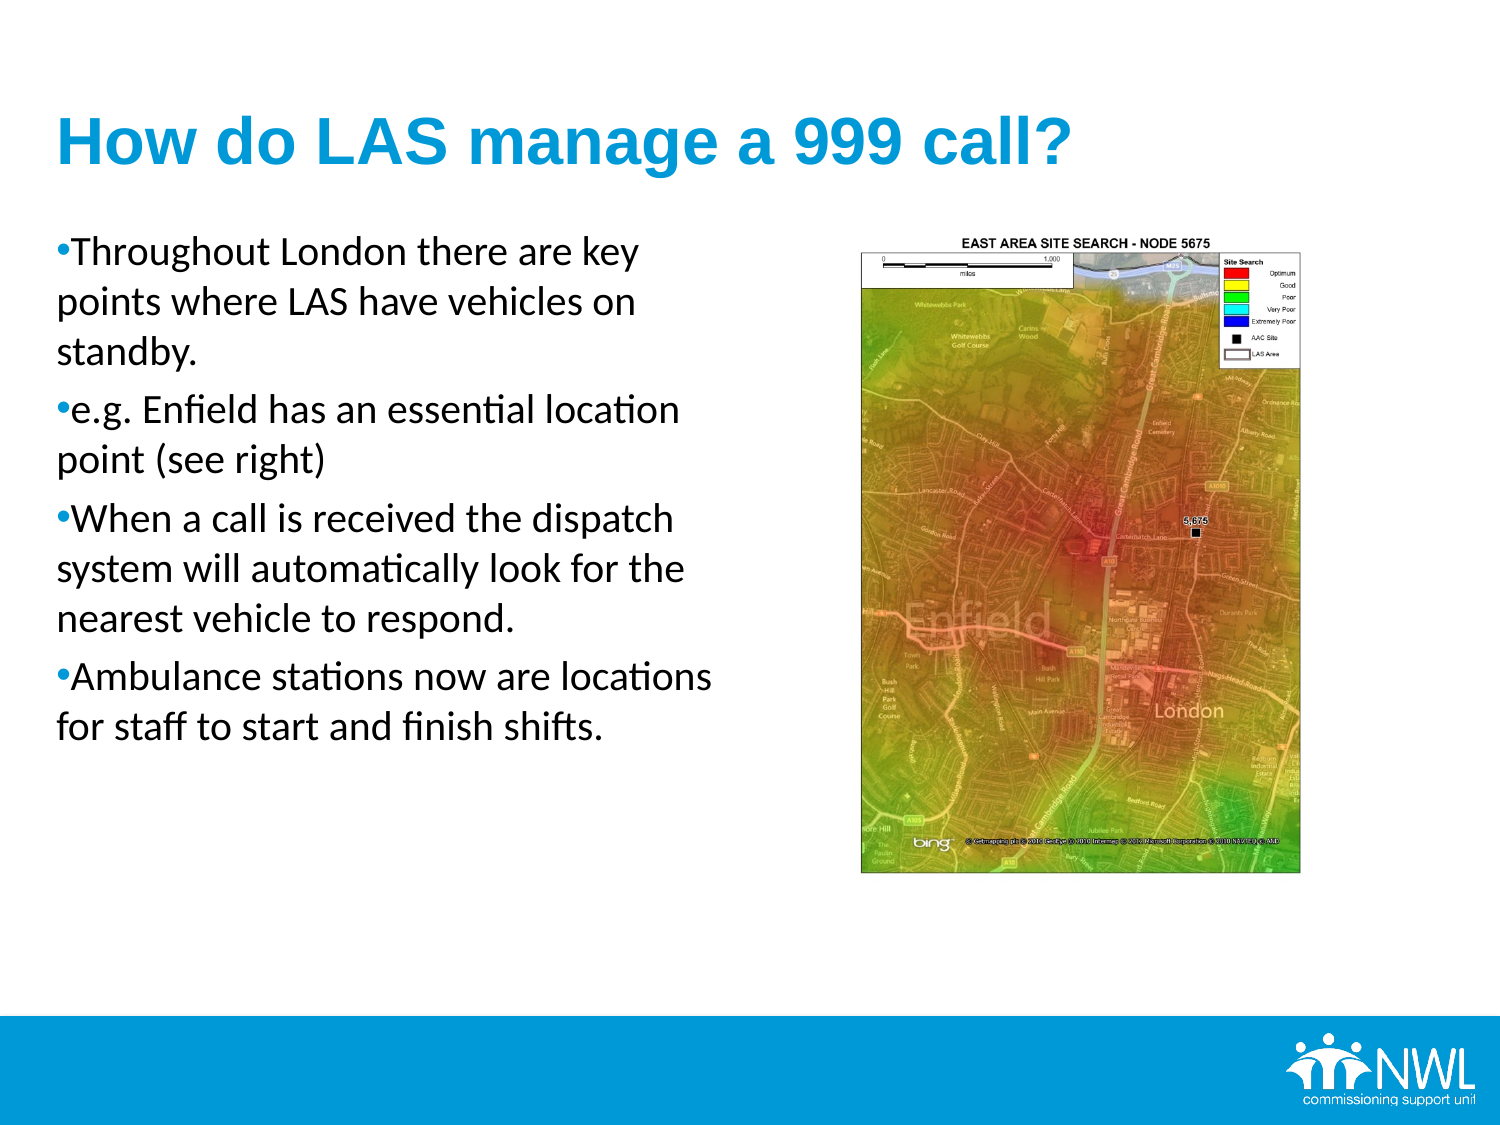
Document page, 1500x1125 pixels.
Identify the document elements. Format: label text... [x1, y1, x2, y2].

list Throughout London there are key points where LAS have vehicles on standby. e.g. Enfield has an essential location point (see right) When a call is received the dispatch system will automatically look for the nearest vehicle to respond. Ambulance stations now are locations for staff to start and finish shifts. [40, 216, 738, 1006]
title How do LAS manage a 999 call? [40, 58, 1460, 217]
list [841, 216, 1320, 892]
